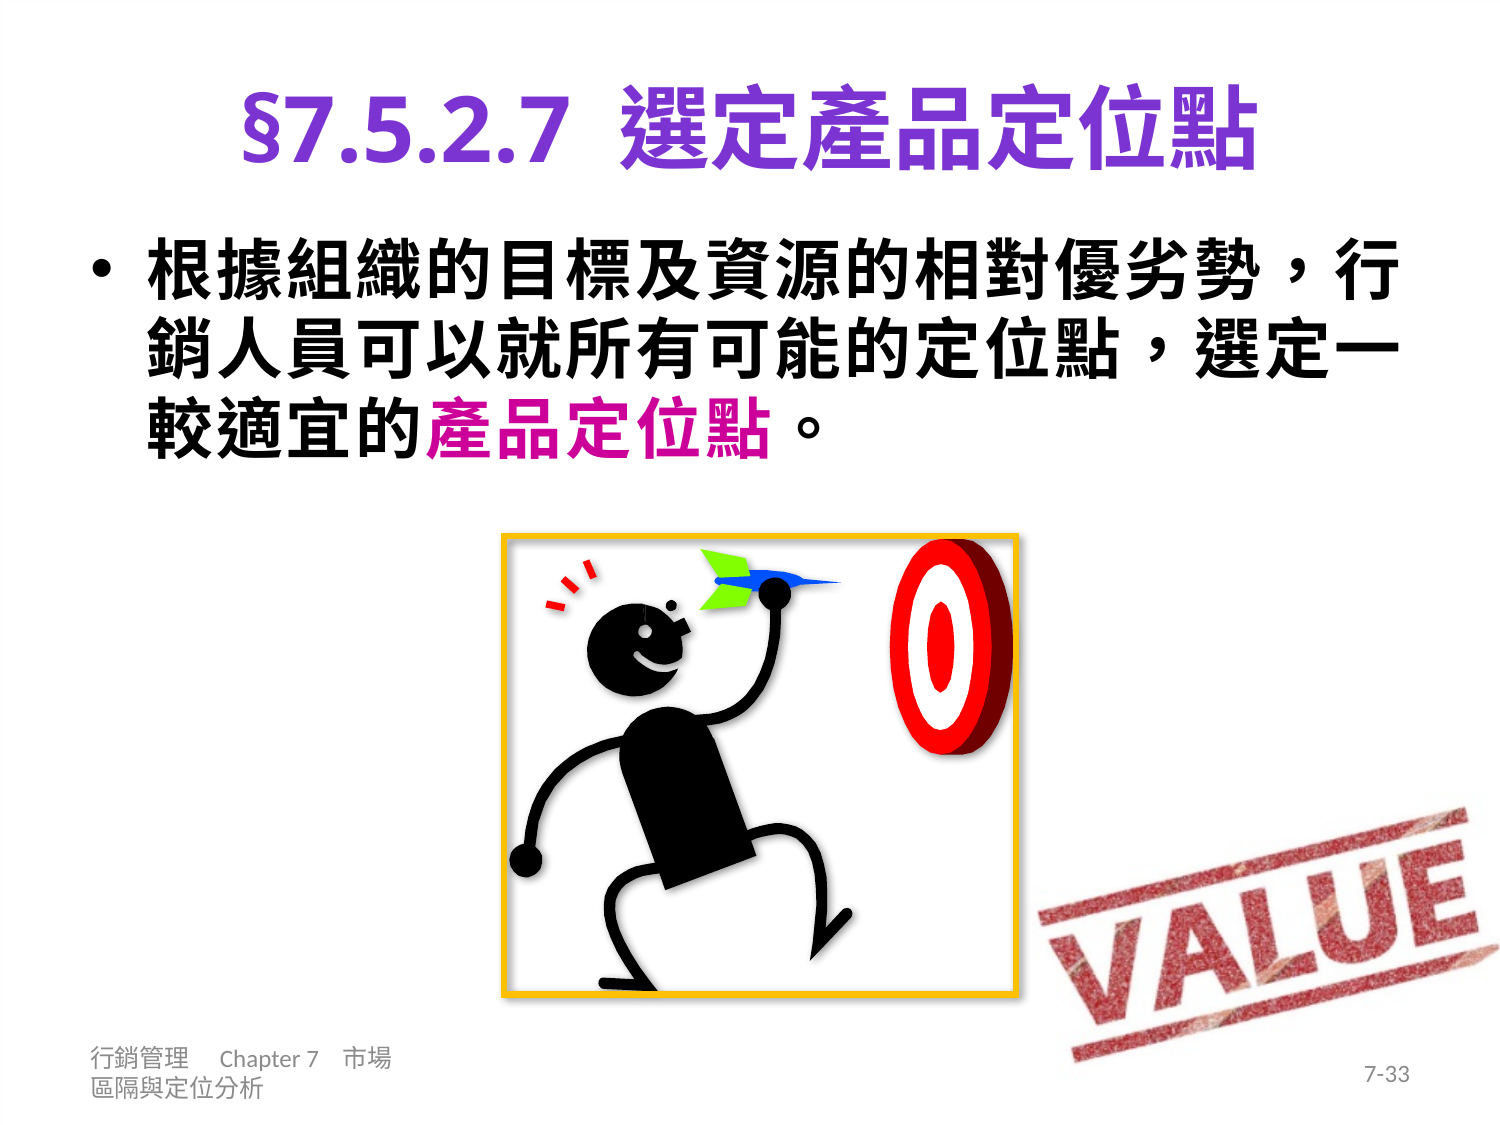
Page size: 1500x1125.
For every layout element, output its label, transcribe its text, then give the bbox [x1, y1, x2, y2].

picture [0, 0, 1500, 1125]
slide_number 7-33 [1074, 1042, 1425, 1103]
list 根據組織的目標及資源的相對優劣勢，行銷人員可以就所有可能的定位點，選定一較適宜的產品定位點。 [75, 219, 1425, 587]
title §7.5.2.7 選定產品定位點 [75, 19, 1425, 219]
slide_number 行銷管理 Chapter 7 市場區隔與定位分析 [75, 1042, 425, 1103]
